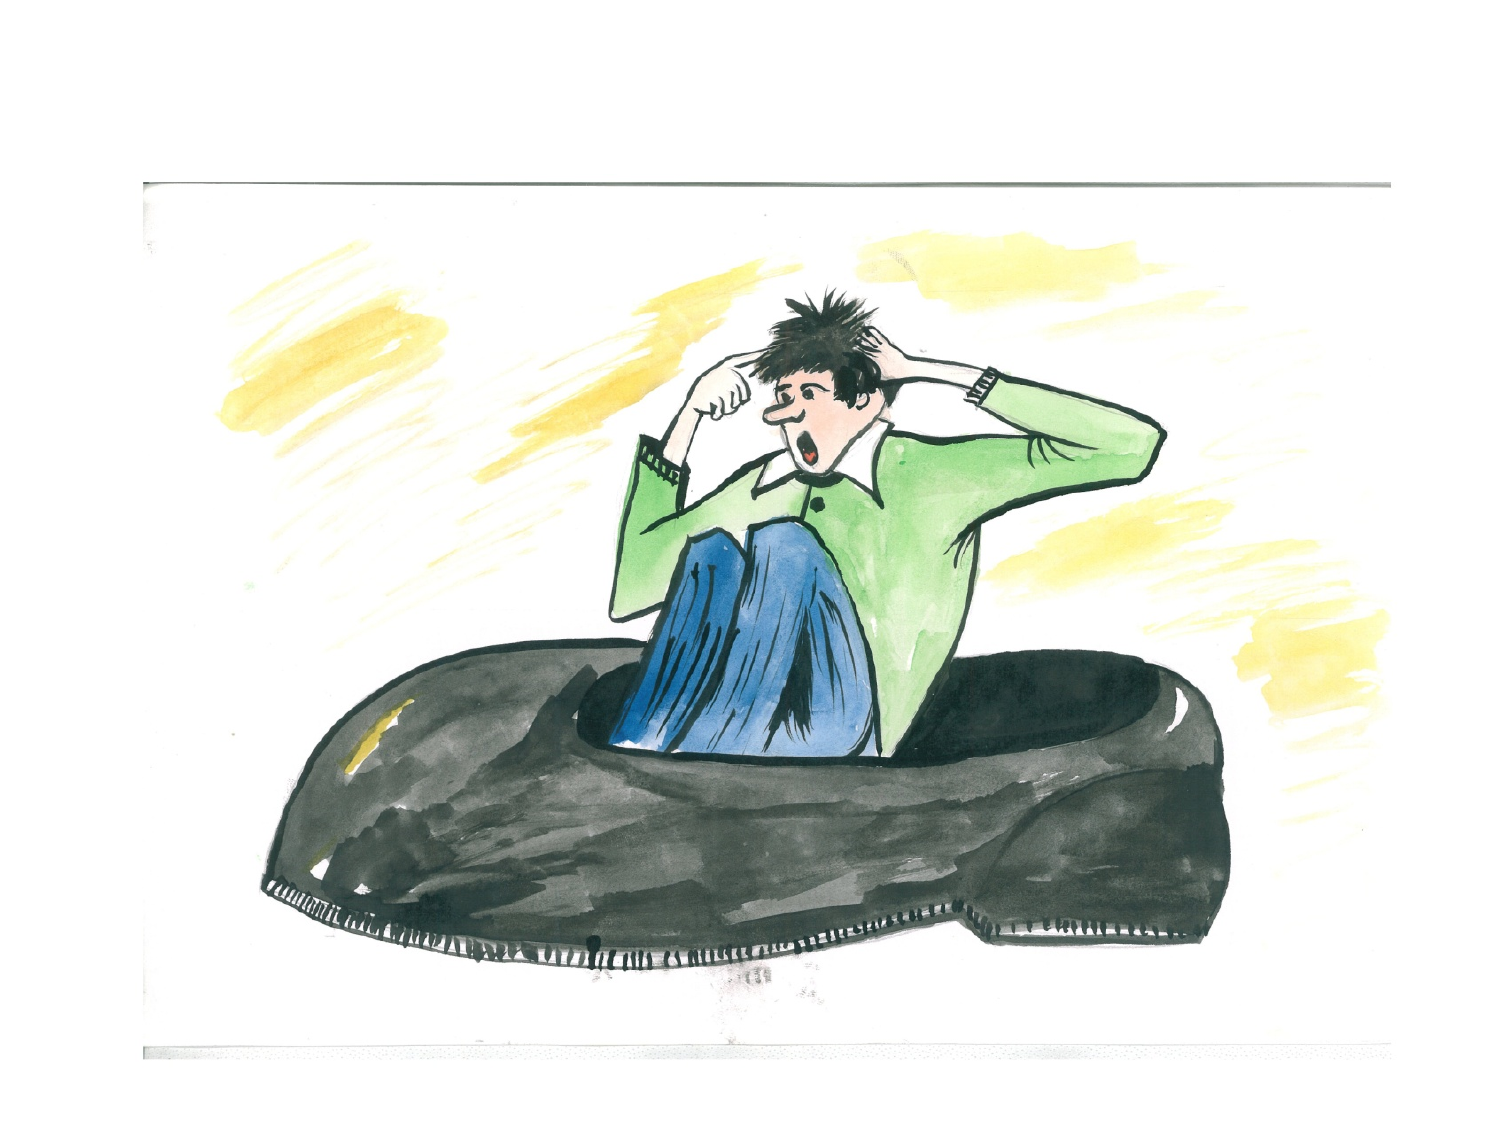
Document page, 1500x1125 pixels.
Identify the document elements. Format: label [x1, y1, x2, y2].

list [135, 174, 1400, 1068]
